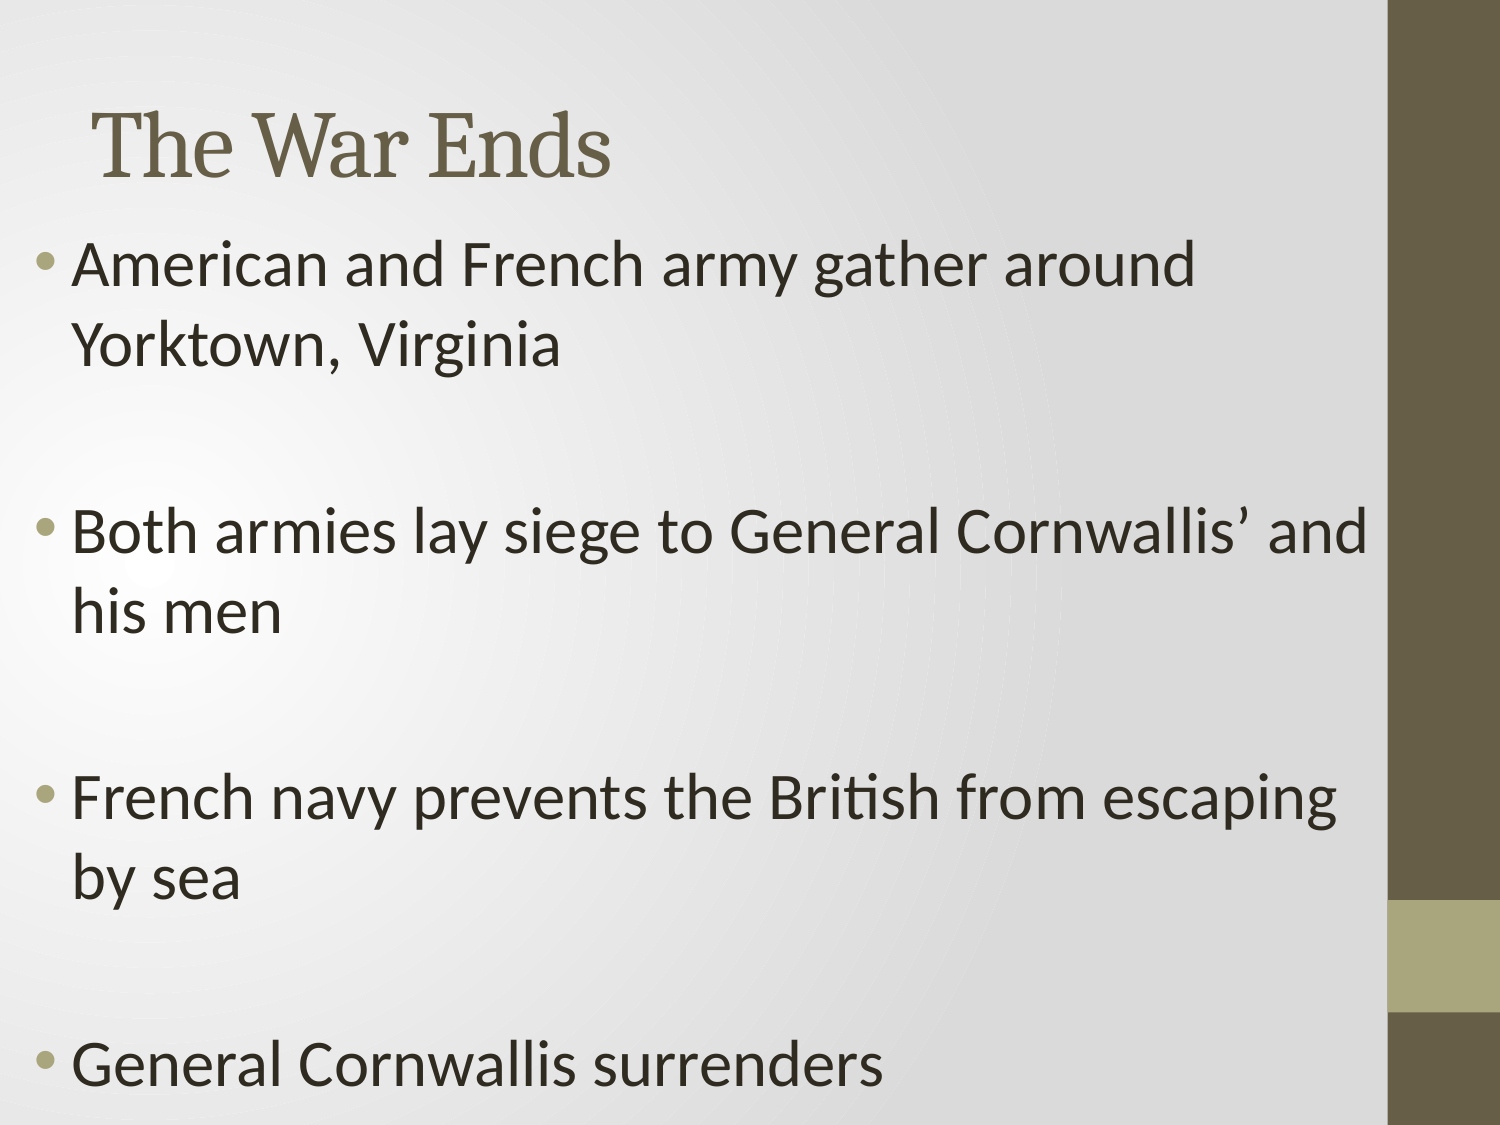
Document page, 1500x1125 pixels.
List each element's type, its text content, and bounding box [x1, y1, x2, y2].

list American and French army gather around Yorktown, Virginia Both armies lay siege to General Cornwallis’ and his men French navy prevents the British from escaping by sea General Cornwallis surrenders [0, 212, 1425, 1000]
title The War Ends [75, 45, 1325, 212]
